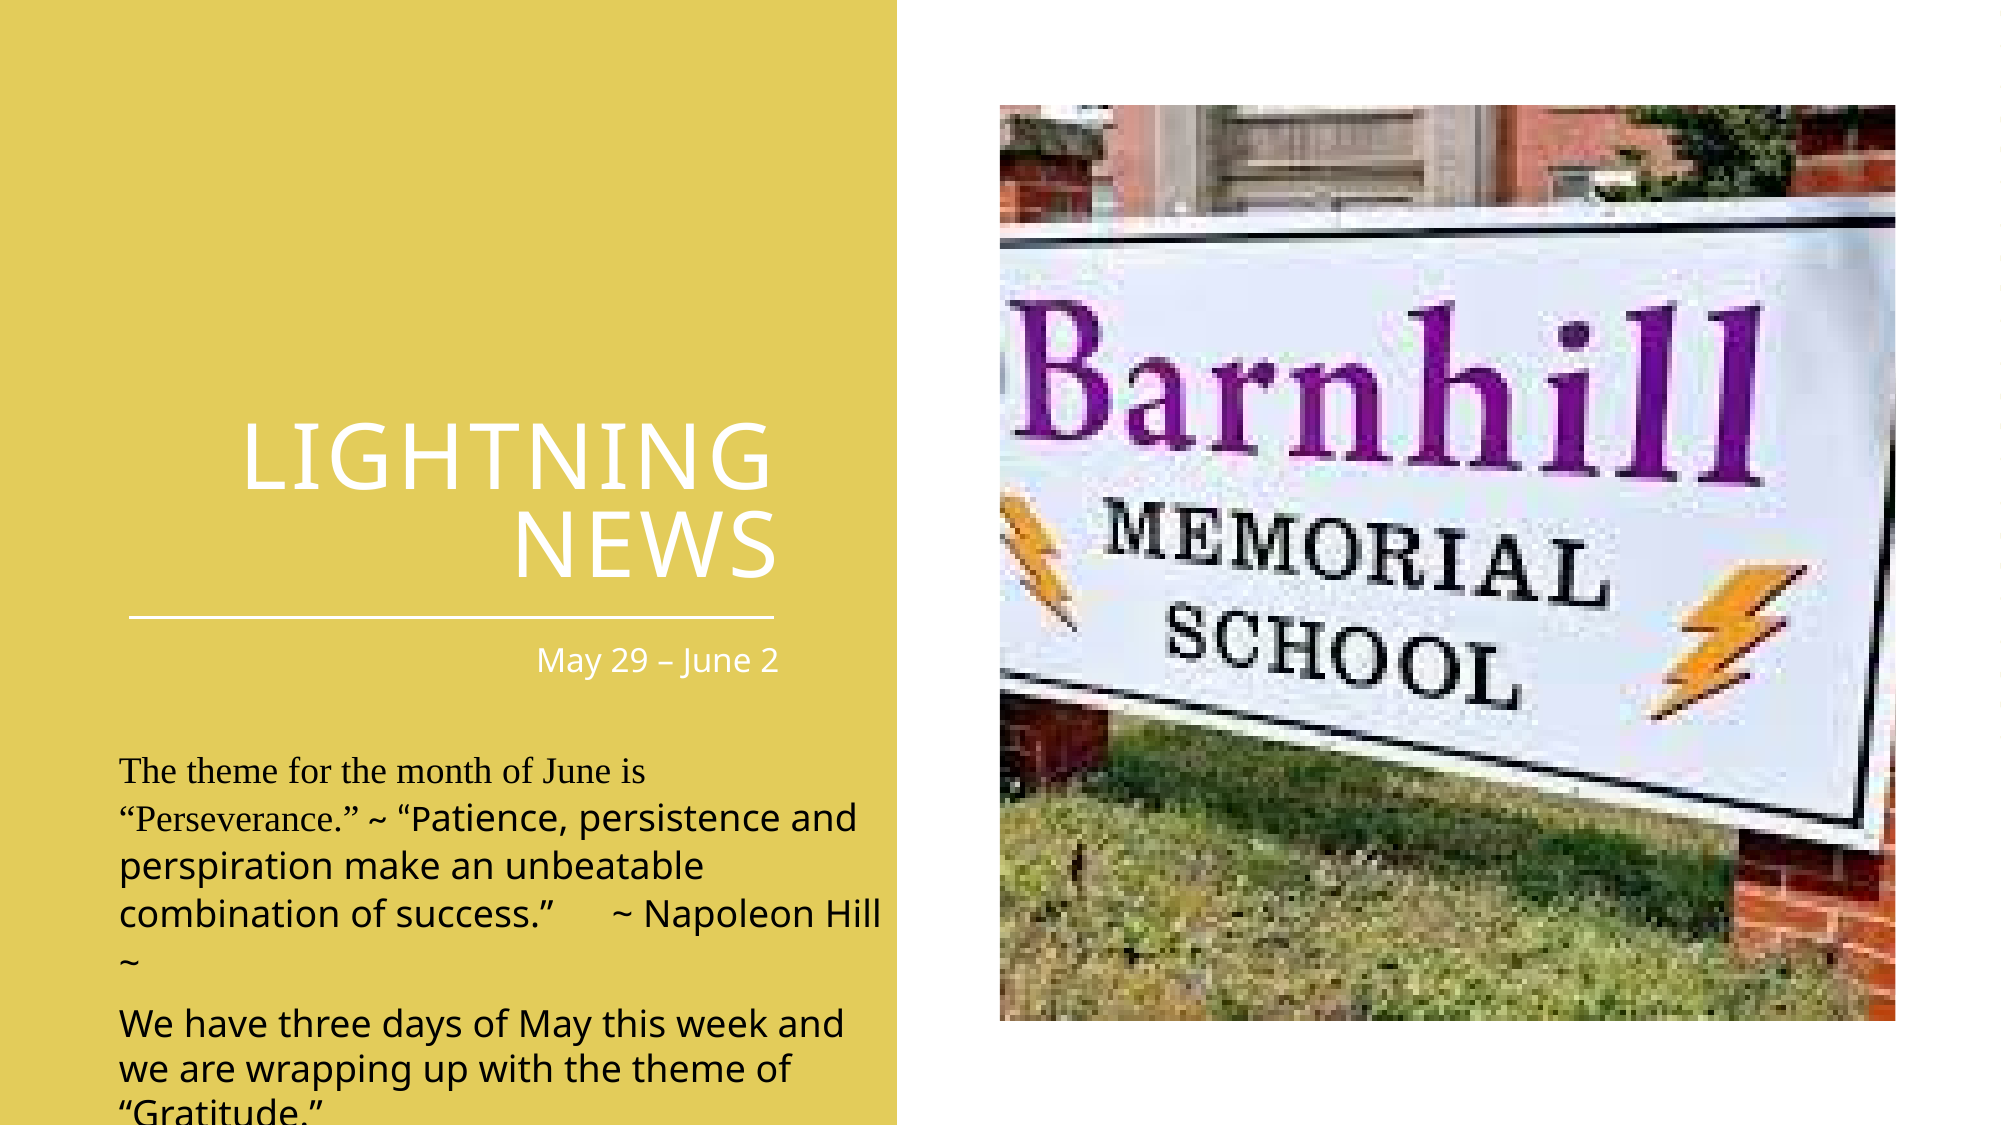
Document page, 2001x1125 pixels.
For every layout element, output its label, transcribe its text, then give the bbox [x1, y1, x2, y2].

text_box [0, 0, 898, 1125]
picture [999, 104, 1896, 1021]
text_box [898, 0, 2000, 1125]
subtitle May 29 – June 2 [104, 631, 795, 735]
title Lightning News [104, 104, 795, 603]
text_box The theme for the month of June is “Perseverance.” ~ “Patience, persistence and perspiration make an unbeatable combination of success.” ~ Napoleon Hill ~ We have three days of May this week and we are wrapping up with the theme of “Gratitude.” “Joy is the simplest form of gratitude.” ~ K. Barth [104, 735, 899, 1125]
